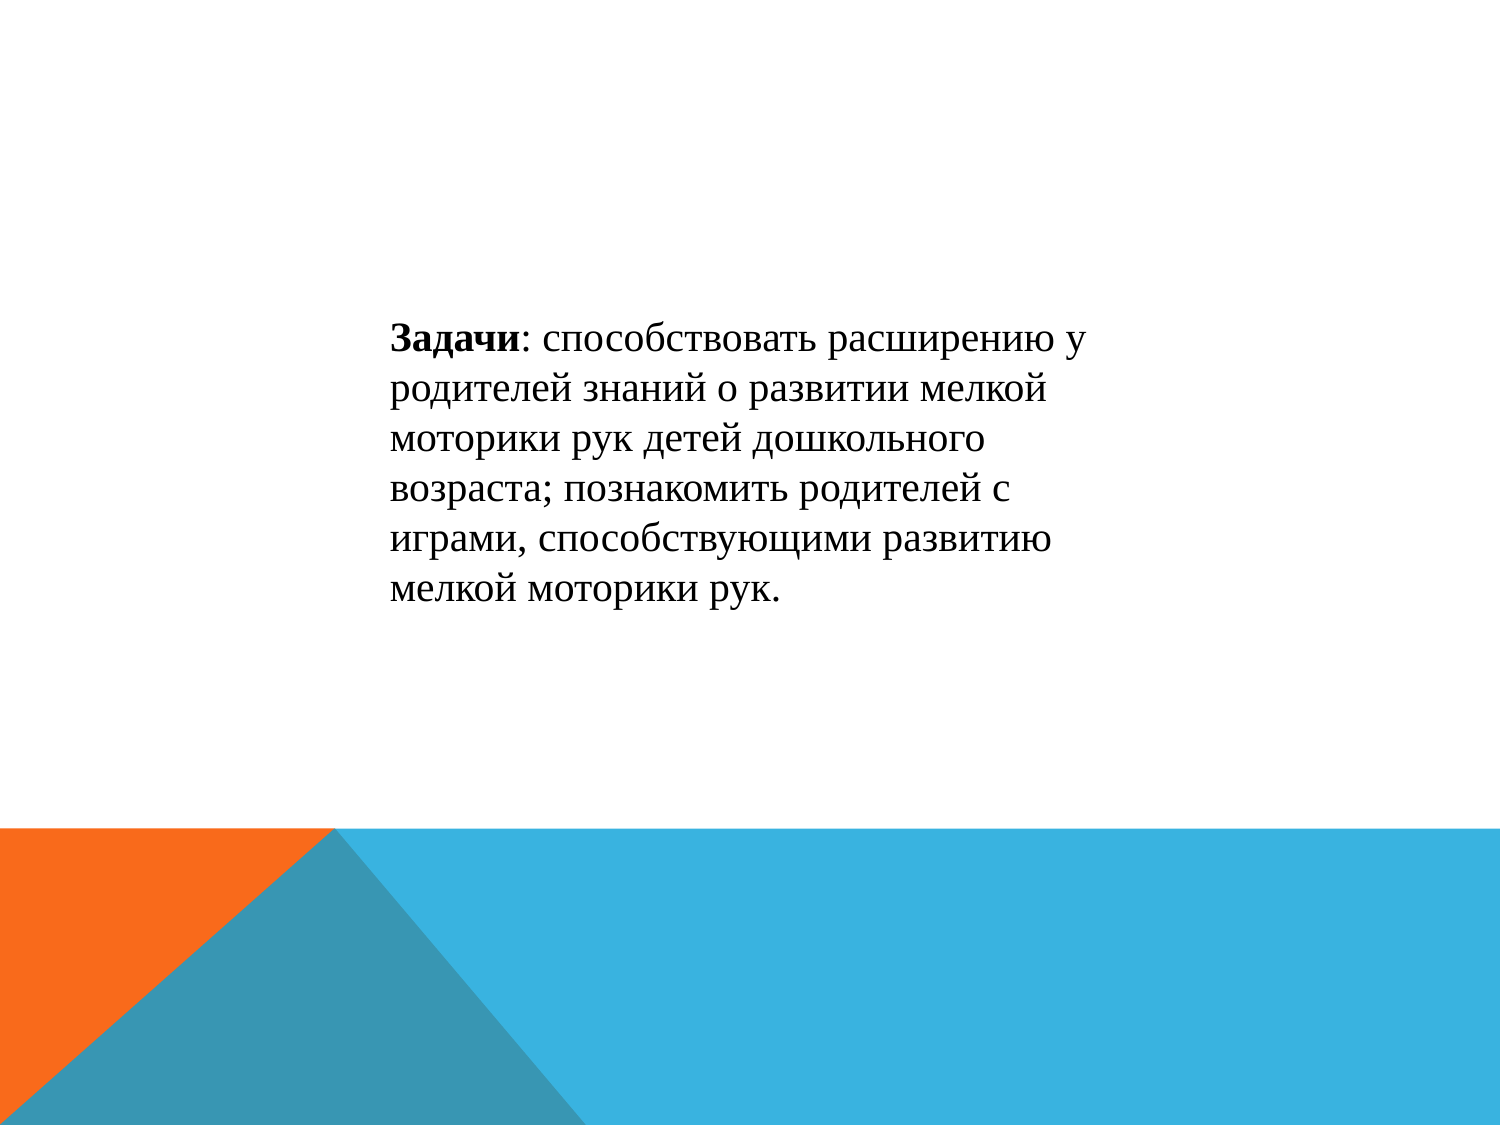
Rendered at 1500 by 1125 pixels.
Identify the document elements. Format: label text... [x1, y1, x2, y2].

text_box Задачи: способствовать расширению у родителей знаний о развитии мелкой моторики рук детей дошкольного возраста; познакомить родителей с играми, способствующими развитию мелкой моторики рук. [374, 302, 1125, 618]
